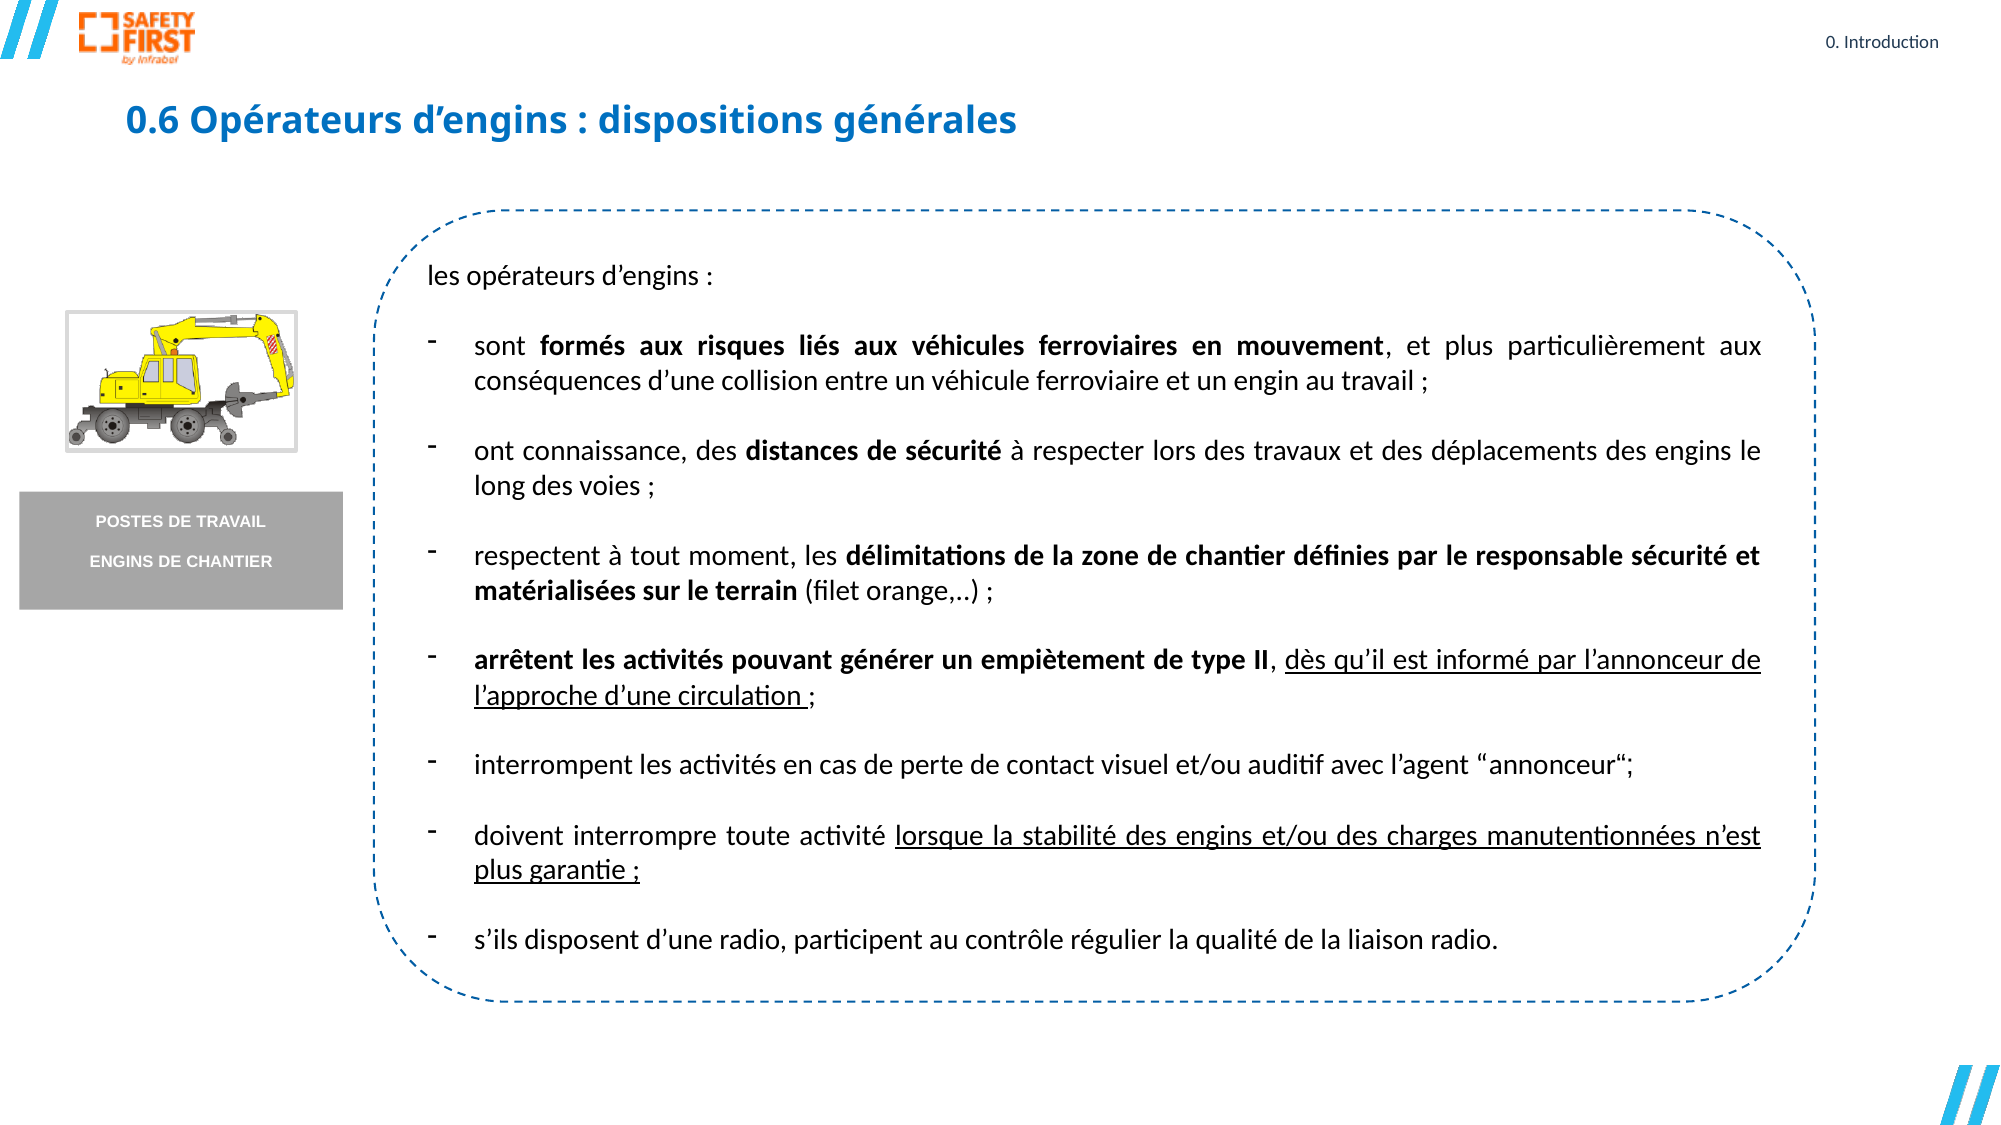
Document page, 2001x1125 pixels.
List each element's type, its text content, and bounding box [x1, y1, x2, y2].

picture [68, 314, 294, 449]
text_box POSTES DE TRAVAIL ENGINS DE CHANTIER [19, 491, 343, 610]
text_box 0.6 Opérateurs d’engins : dispositions générales [125, 96, 1508, 180]
list 0. Introduction [1586, 25, 1954, 85]
text_box les opérateurs d’engins : sont formés aux risques liés aux véhicules ferroviaires en mouvement, et plus particulièrement aux conséquences d’une collision entre un véhicule ferroviaire et un engin au travail ; ont connaissance, des distances de sécurité à respecter lors des travaux et des déplacements des engins le long des voies ; respectent à tout moment, les délimitations de la zone de chantier définies par le responsable sécurité et matérialisées sur le terrain (filet orange,..) ; arrêtent les activités pouvant générer un empiètement de type II, dès qu’il est informé par l’annonceur de l’approche d’une circulation ; interrompent les activités en cas de perte de contact visuel et/ou auditif avec l’agent “annonceur“; doivent interrompre toute activité lorsque la stabilité des engins et/ou des charges manutentionnées n’est plus garantie ; s’ils disposent d’une radio, participent au contrôle régulier la qualité de la liaison radio. [373, 210, 1816, 1002]
picture [1940, 1065, 2000, 1125]
picture [0, 0, 59, 59]
picture [79, 12, 195, 65]
